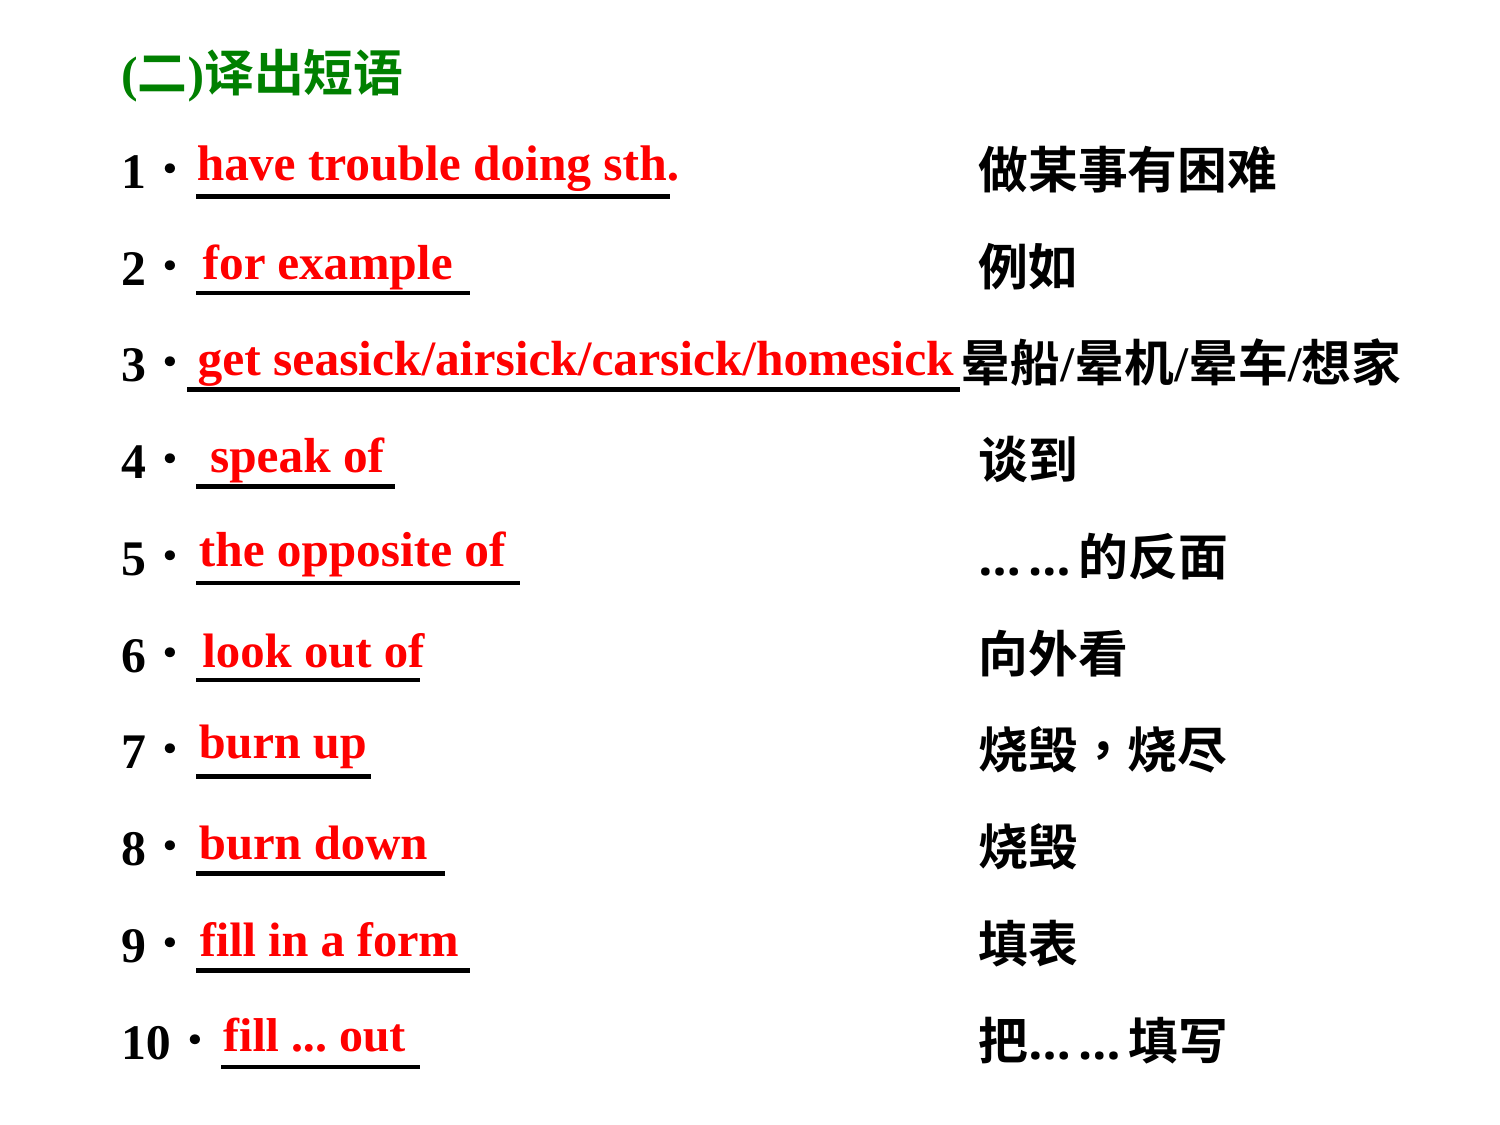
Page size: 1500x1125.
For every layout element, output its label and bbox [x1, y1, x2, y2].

text_box [196, 129, 695, 214]
text_box [20, 41, 1402, 1106]
text_box [198, 516, 696, 600]
text_box [210, 422, 707, 505]
text_box [202, 617, 694, 699]
text_box [197, 324, 964, 430]
text_box [199, 906, 687, 988]
text_box [223, 1003, 707, 1084]
text_box [198, 810, 691, 892]
text_box [202, 229, 700, 312]
text_box [198, 709, 687, 791]
